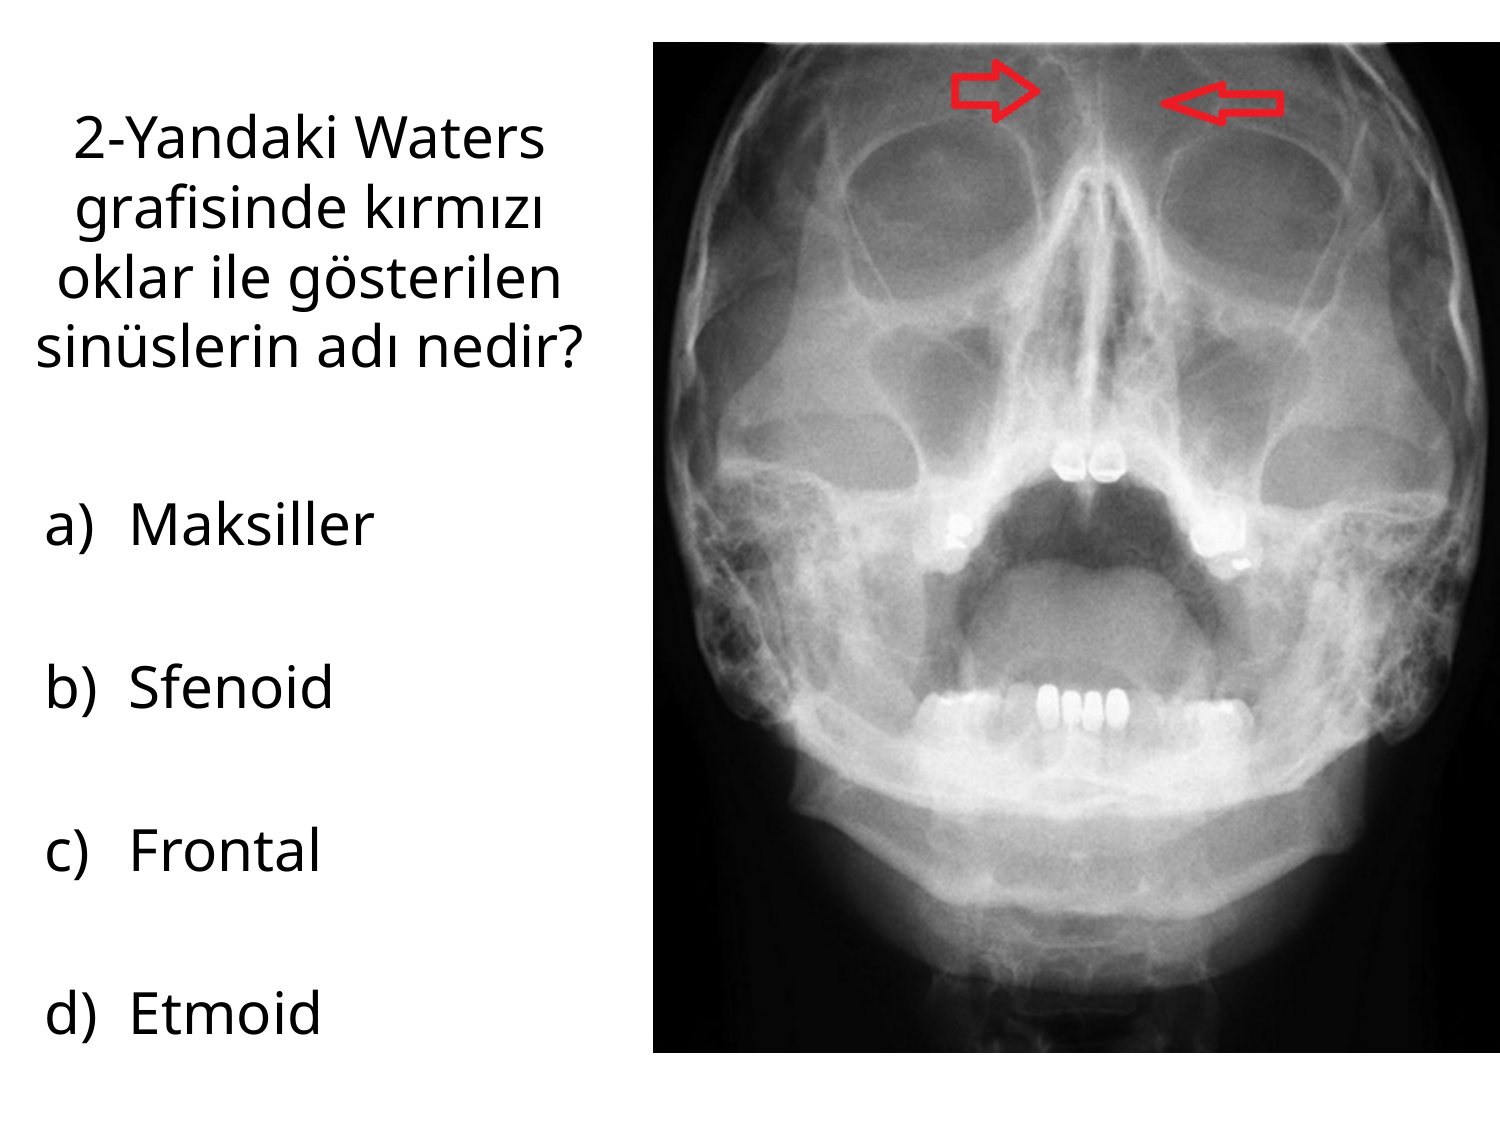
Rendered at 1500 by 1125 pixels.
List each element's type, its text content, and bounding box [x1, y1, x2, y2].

list Maksiller Sfenoid Frontal Etmoid [29, 479, 585, 1125]
title 2-Yandaki Waters grafisinde kırmızı oklar ile gösterilen sinüslerin adı nedir? [0, 0, 621, 480]
picture [652, 42, 1500, 1053]
